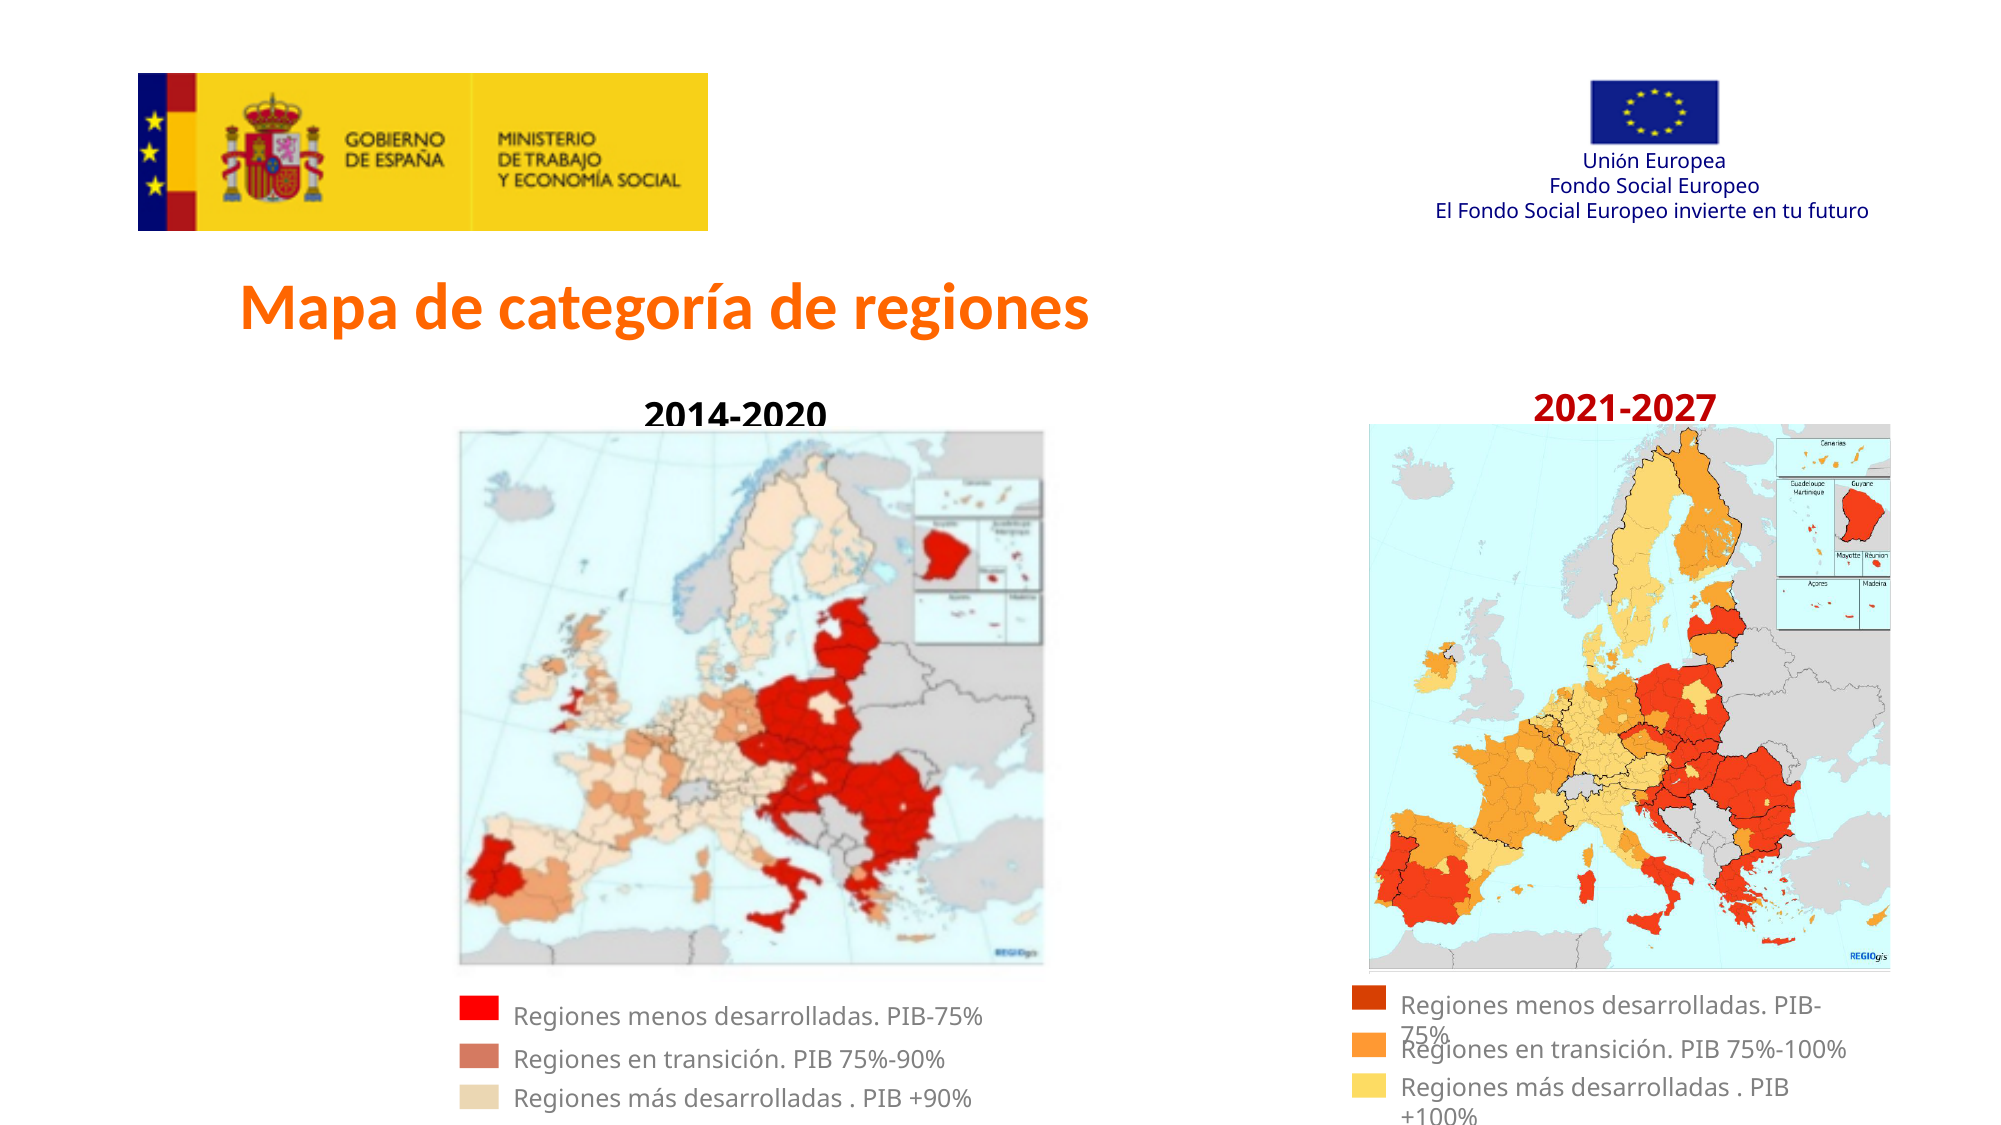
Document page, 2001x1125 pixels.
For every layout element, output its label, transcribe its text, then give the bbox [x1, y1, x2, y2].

picture [1587, 78, 1722, 148]
text_box [1292, 75, 2000, 151]
text_box 2014-2020 [440, 385, 1031, 426]
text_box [1330, 376, 1891, 1102]
text_box Unión Europea Fondo Social Europeo El Fondo Social Europeo invierte en tu futuro [1389, 140, 1920, 231]
text_box Mapa de categoría de regiones [139, 255, 1206, 351]
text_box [440, 426, 1076, 1114]
picture [138, 73, 708, 232]
title [264, 296, 2000, 377]
